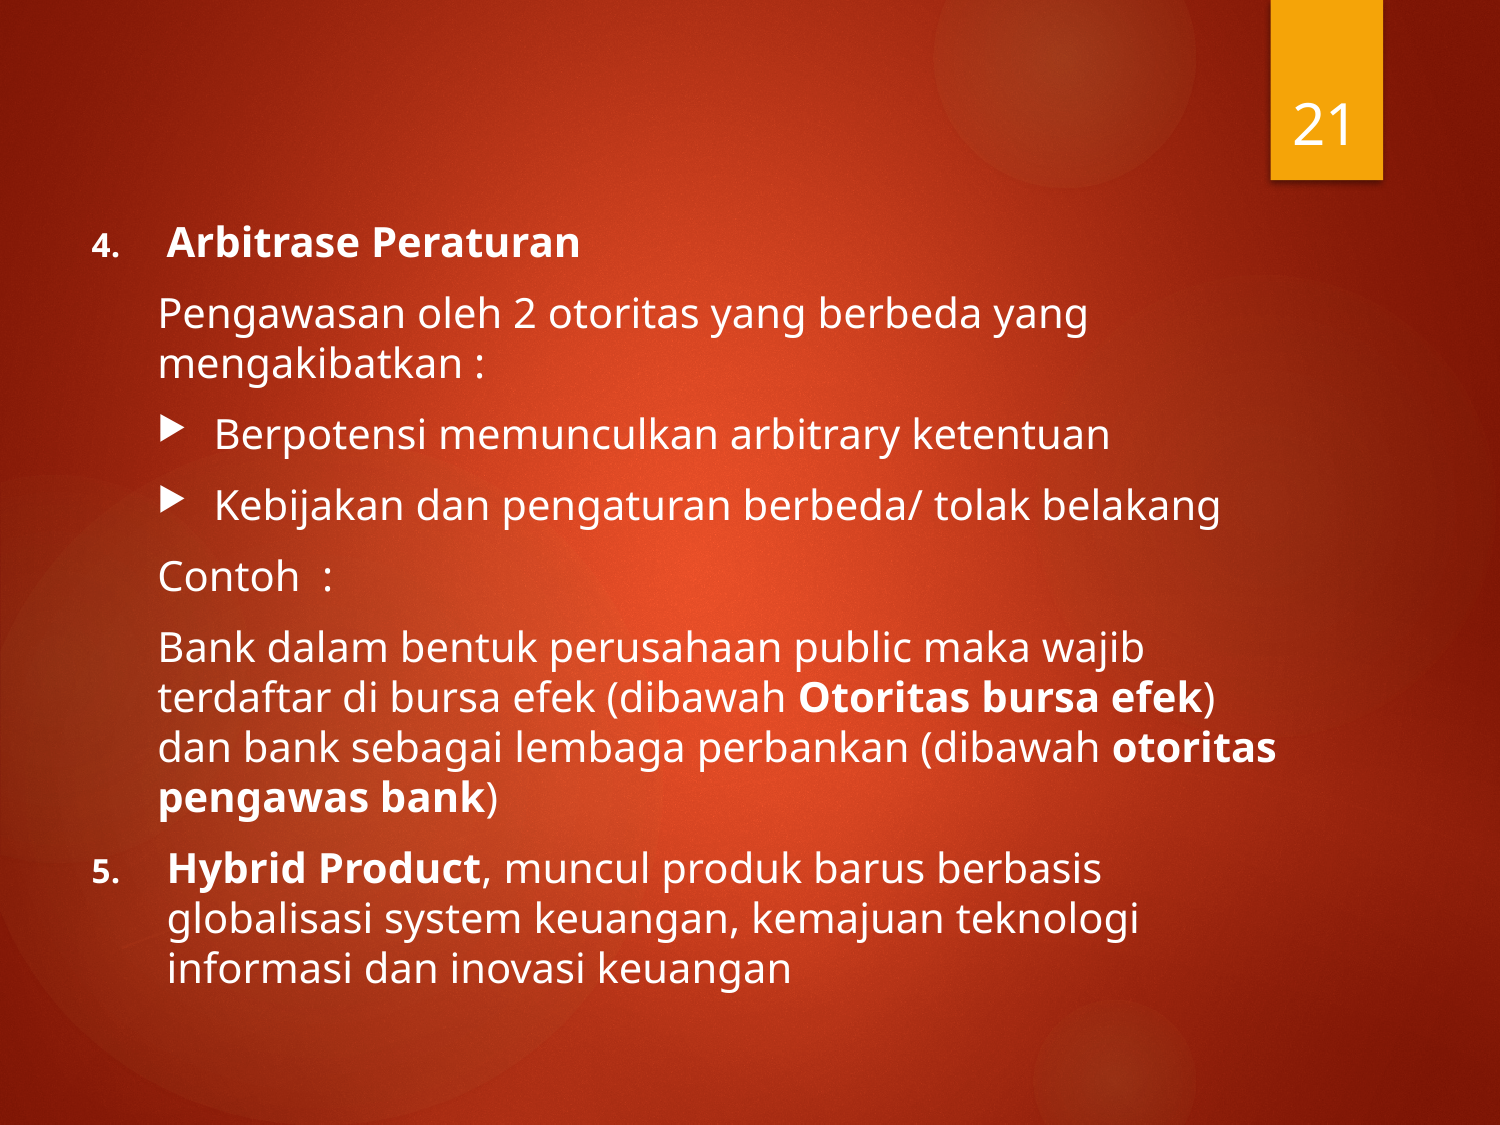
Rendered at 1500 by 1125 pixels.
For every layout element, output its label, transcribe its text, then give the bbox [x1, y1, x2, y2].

list Arbitrase Peraturan Pengawasan oleh 2 otoritas yang berbeda yang mengakibatkan : Berpotensi memunculkan arbitrary ketentuan Kebijakan dan pengaturan berbeda/ tolak belakang Contoh : Bank dalam bentuk perusahaan public maka wajib terdaftar di bursa efek (dibawah Otoritas bursa efek) dan bank sebagai lembaga perbankan (dibawah otoritas pengawas bank) Hybrid Product, muncul produk barus berbasis globalisasi system keuangan, kemajuan teknologi informasi dan inovasi keuangan [76, 208, 1296, 1014]
slide_number 21 [1273, 48, 1378, 175]
